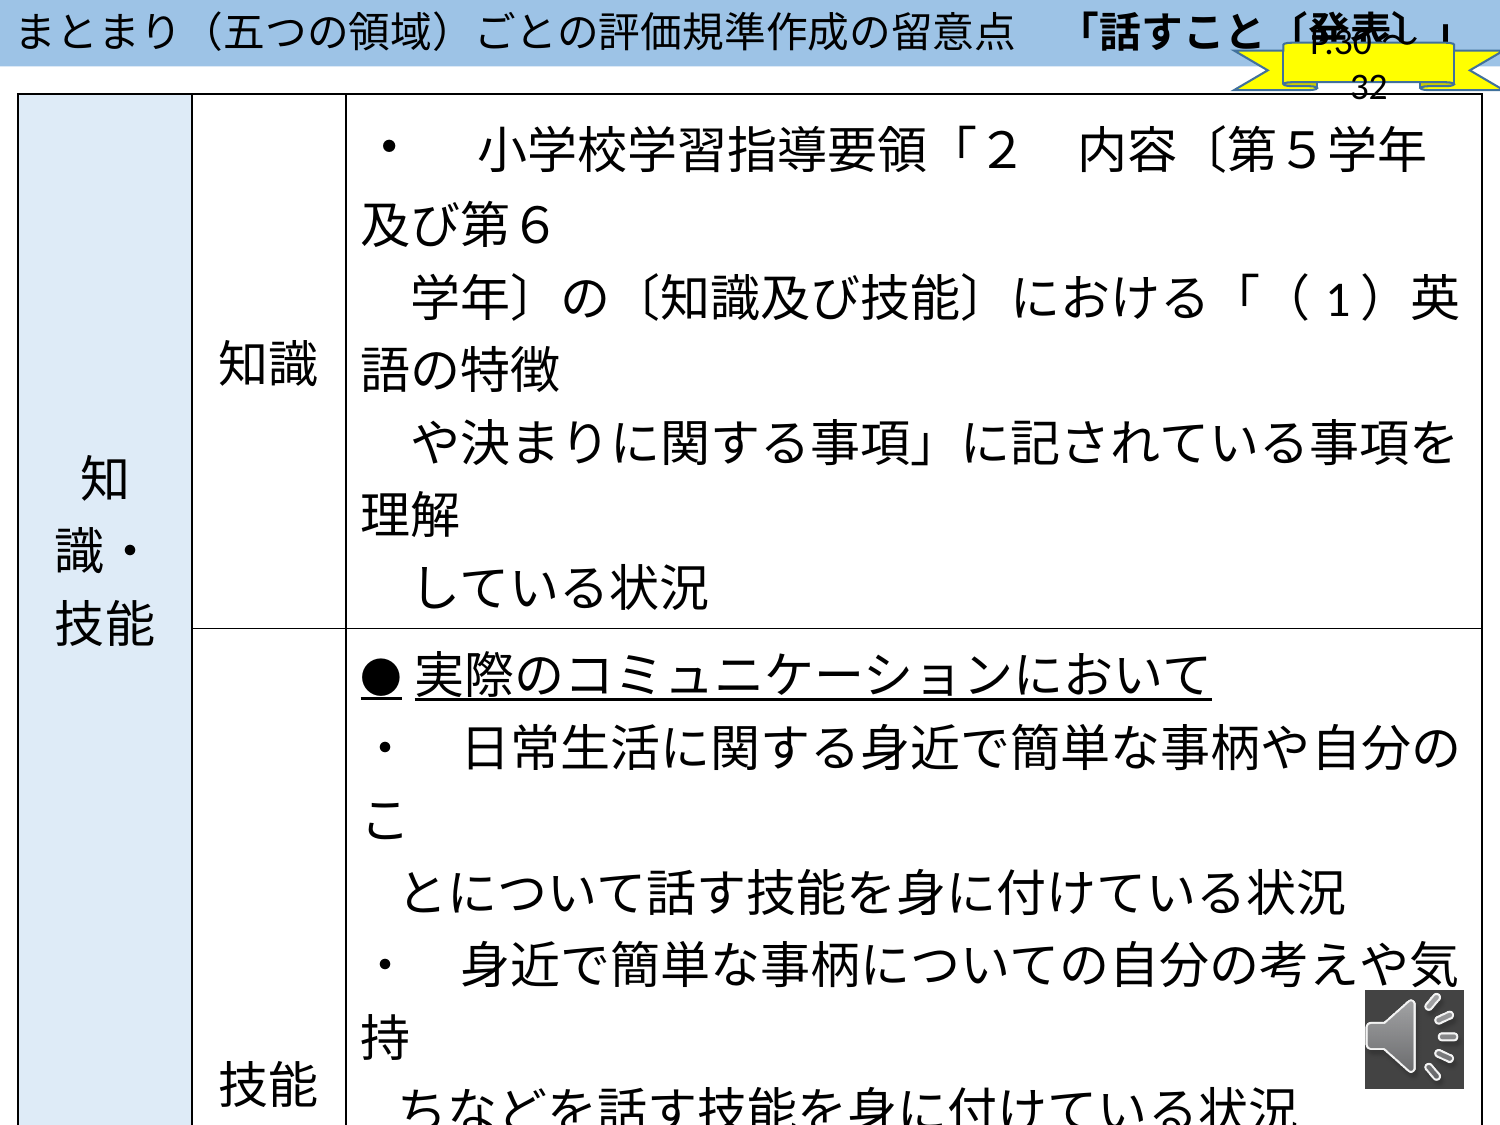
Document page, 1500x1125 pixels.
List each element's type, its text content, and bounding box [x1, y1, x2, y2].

table_header 知識 [193, 95, 345, 628]
table_cell 技能 [193, 629, 345, 1125]
text_box P.30～32 [1234, 42, 1500, 91]
table_header ・ 小学校学習指導要領「２ 内容〔第５学年及び第６ 学年〕の〔知識及び技能〕における「（1）英語の特徴 や決まりに関する事項」に記されている事項を理解 している状況 [347, 95, 1481, 628]
text_box まとまり（五つの領域）ごとの評価規準作成の留意点 「話すこと〔発表〕」 [0, 0, 1500, 67]
table_cell ●実際のコミュニケーションにおいて ・ 日常生活に関する身近で簡単な事柄や自分のこ とについて話す技能を身に付けている状況 ・ 身近で簡単な事柄についての自分の考えや気持 ちなどを話す技能を身に付けている状況 ■使用する言語材料 の提示がない状況において， それらを用いて自分の考えや気持ちなどを伝え 合ったり話したりする技能を身に付けている状況 か否かについて評価する。 [347, 629, 1481, 1125]
table_header 知識・ 技能 [19, 95, 191, 1125]
picture [1364, 989, 1465, 1090]
